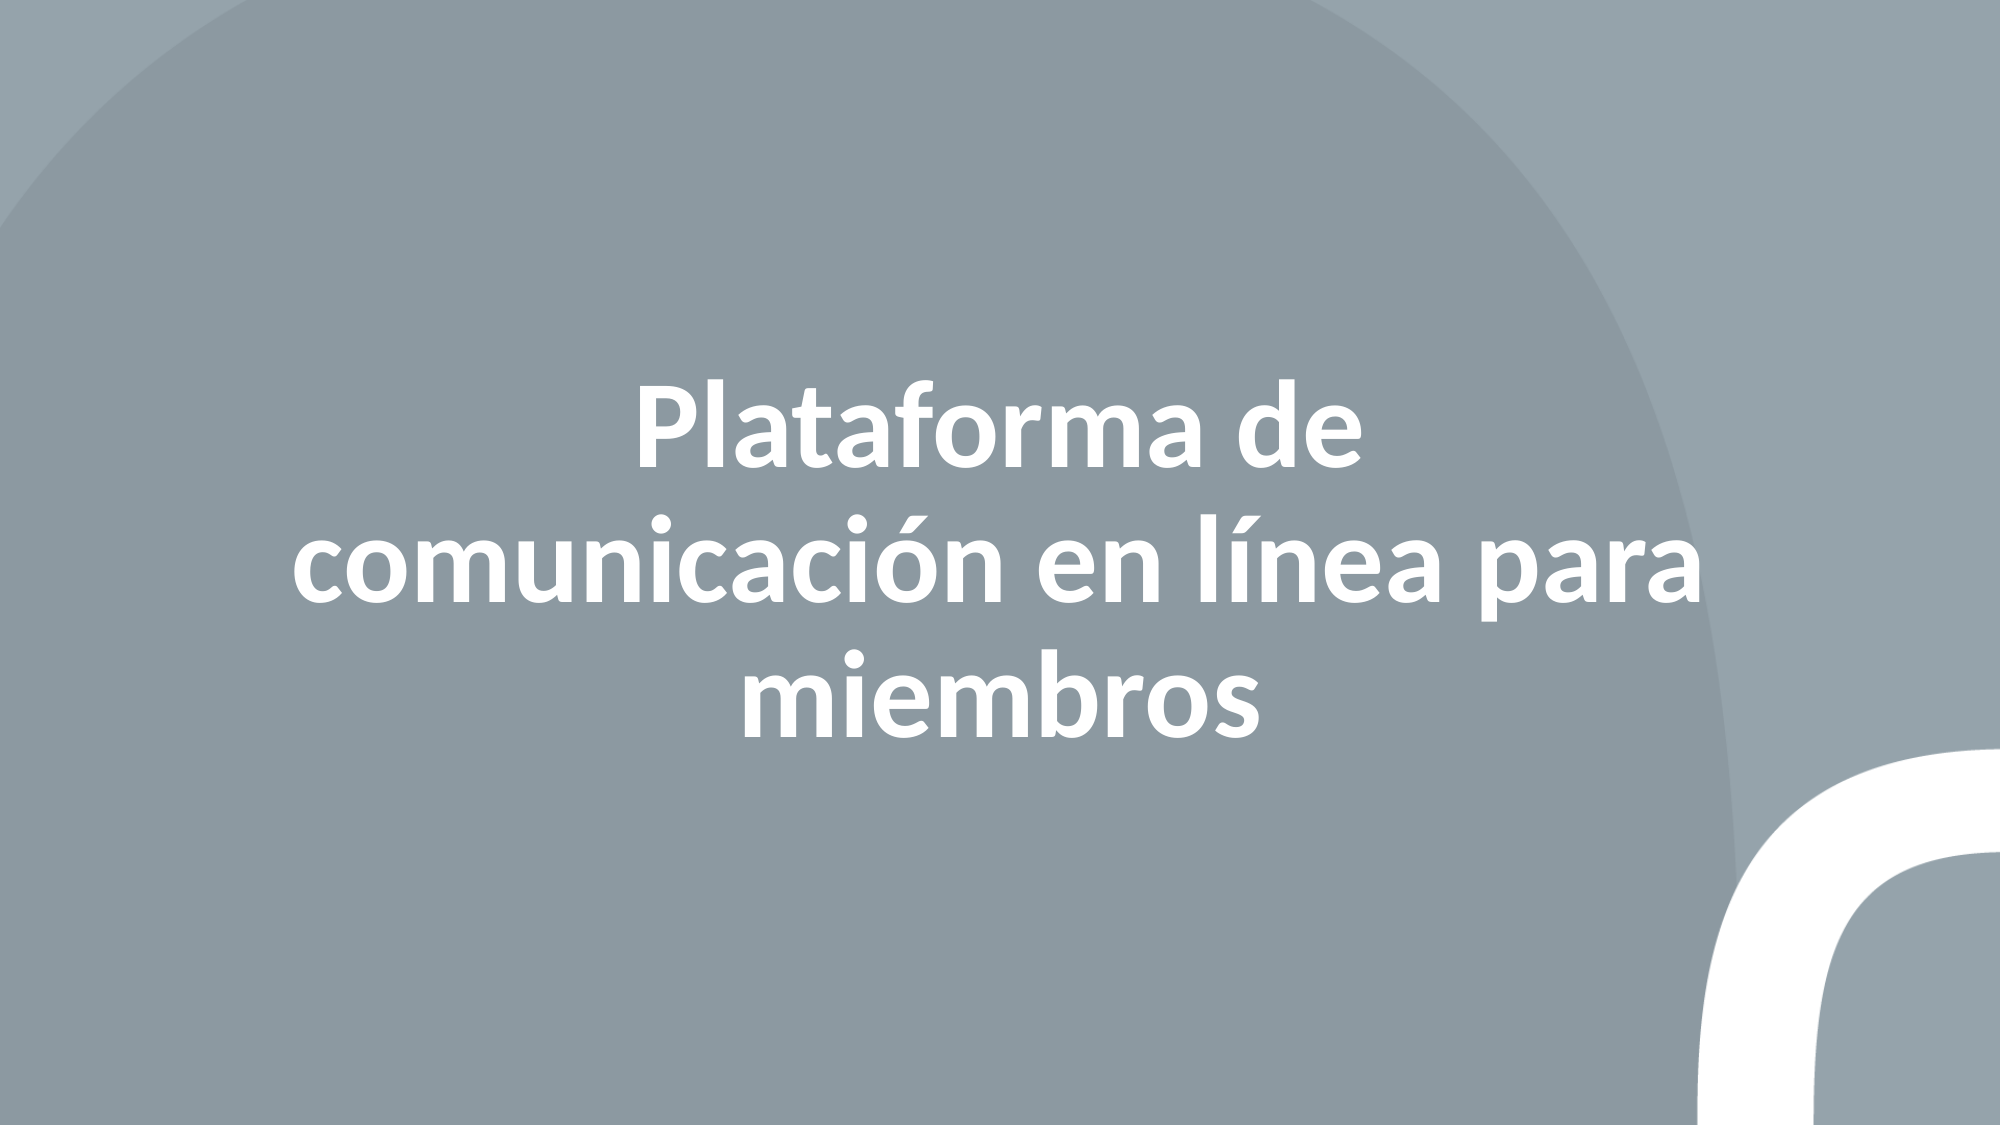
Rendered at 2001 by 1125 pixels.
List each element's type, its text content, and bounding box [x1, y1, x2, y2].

title Plataforma de comunicación en línea para miembros [249, 460, 1750, 665]
picture [0, 0, 2000, 1125]
